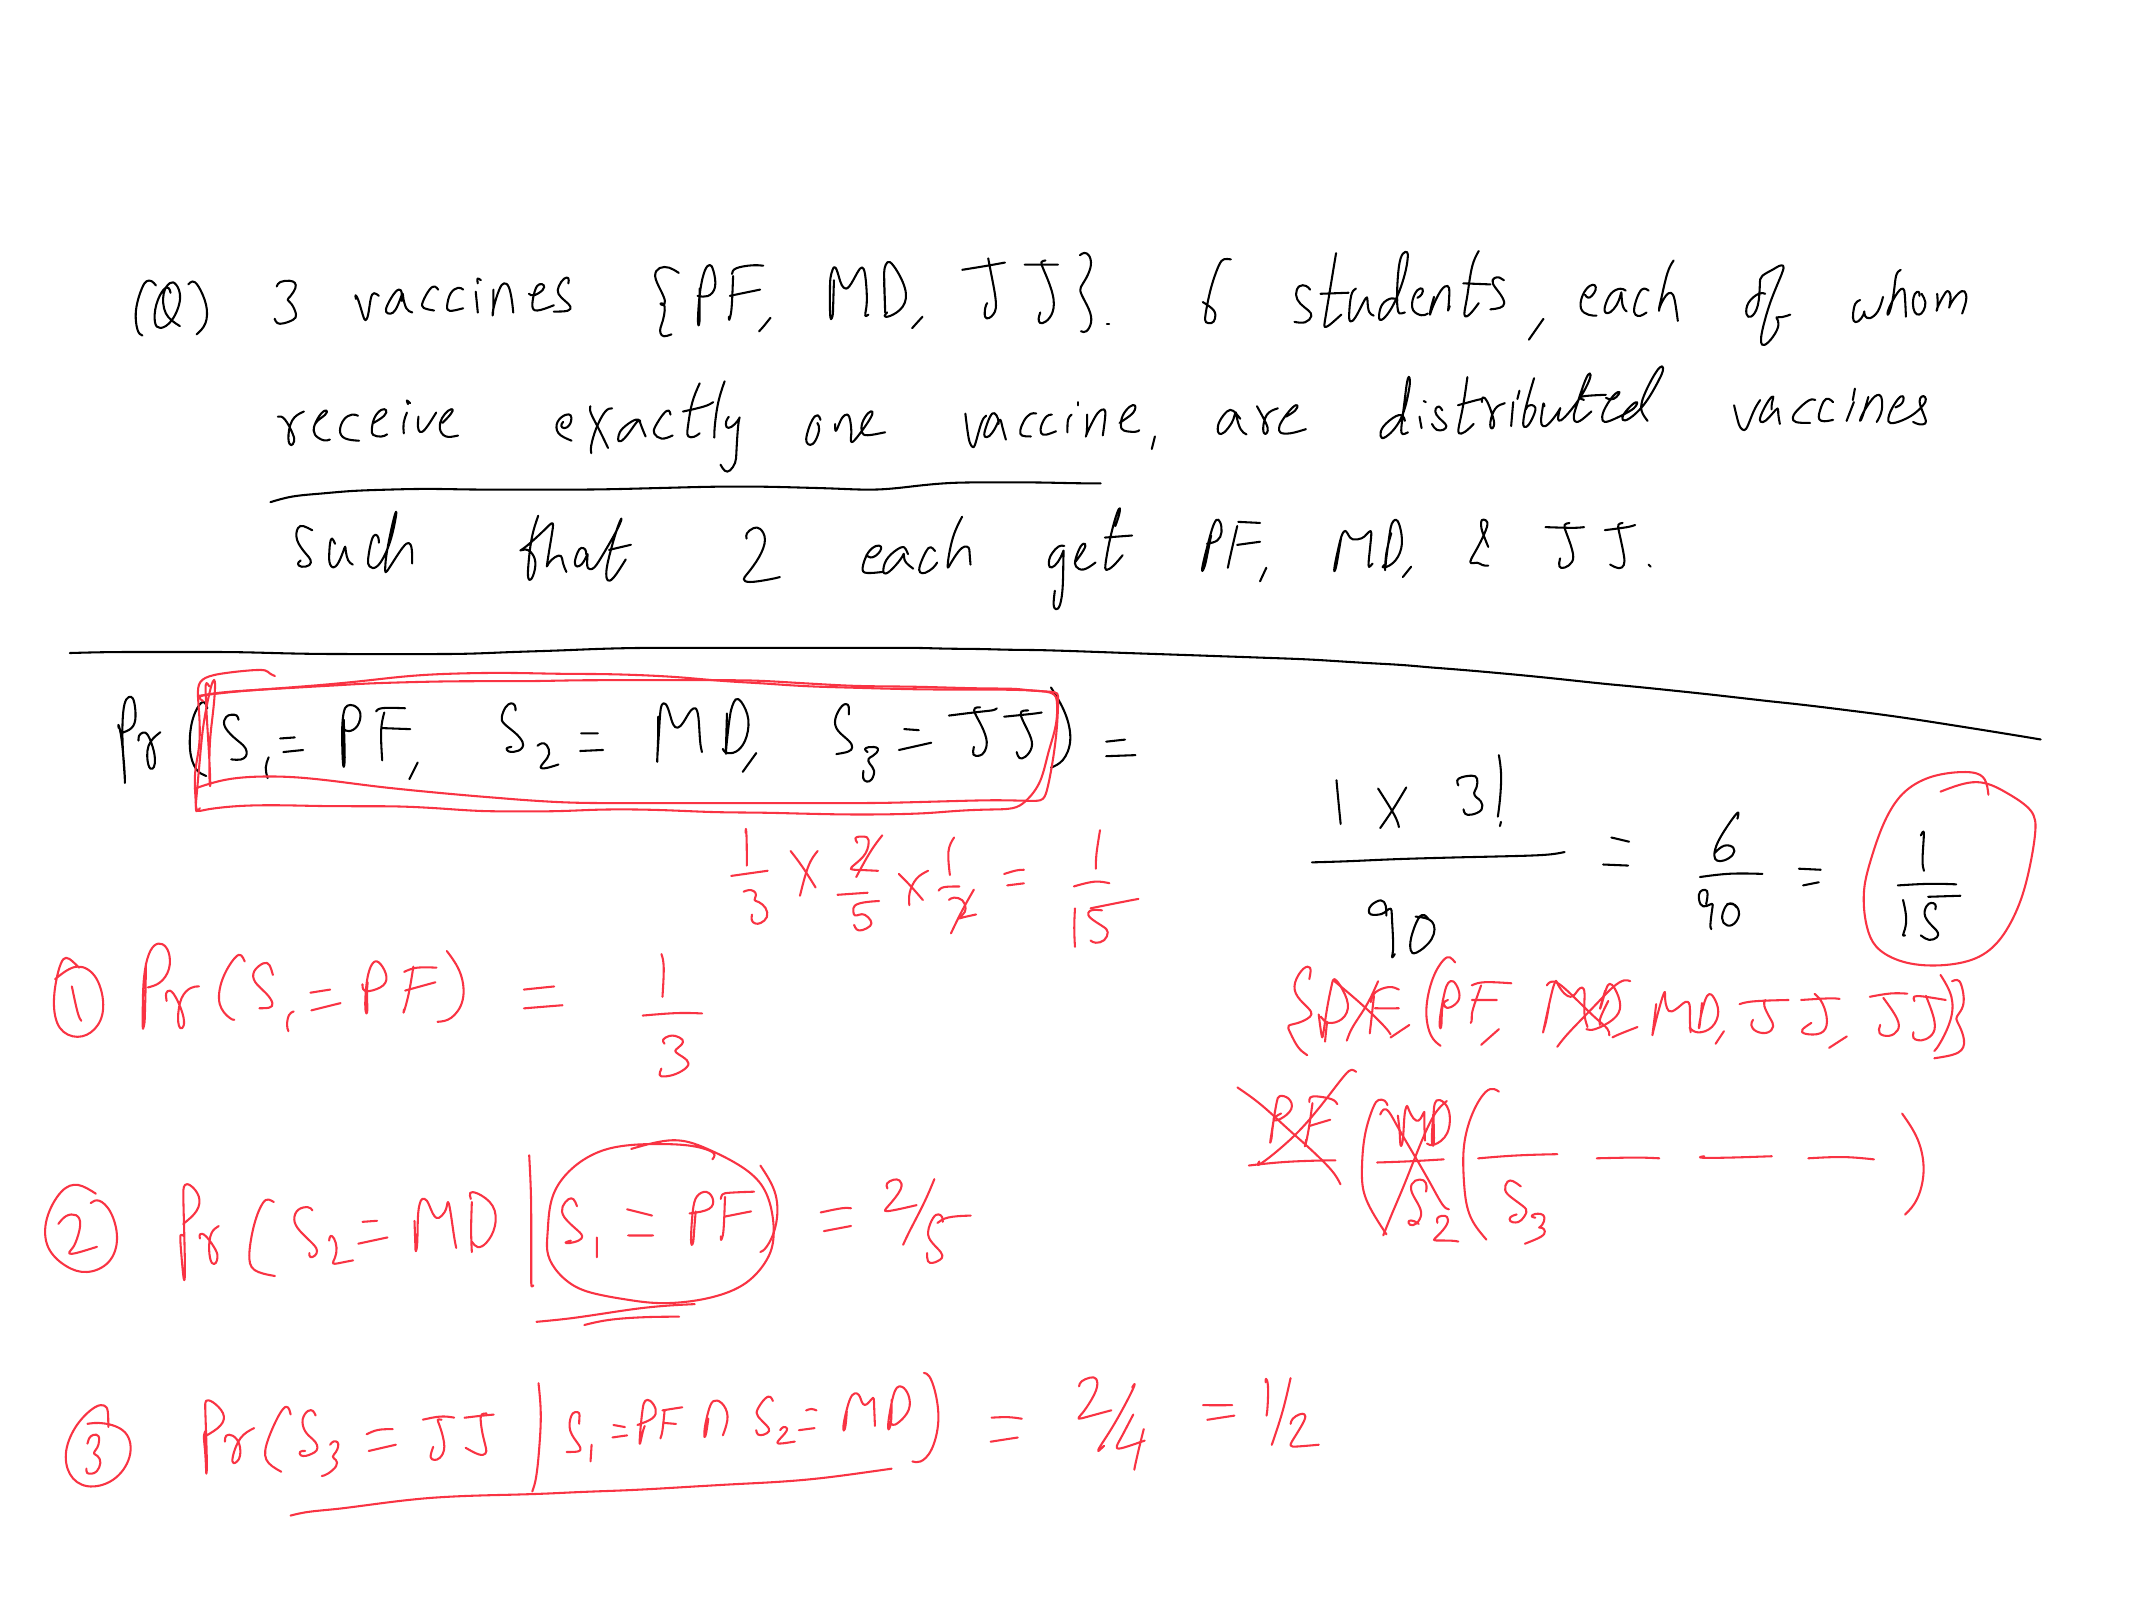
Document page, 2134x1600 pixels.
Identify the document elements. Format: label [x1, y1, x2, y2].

text_box [44, 250, 2041, 1516]
